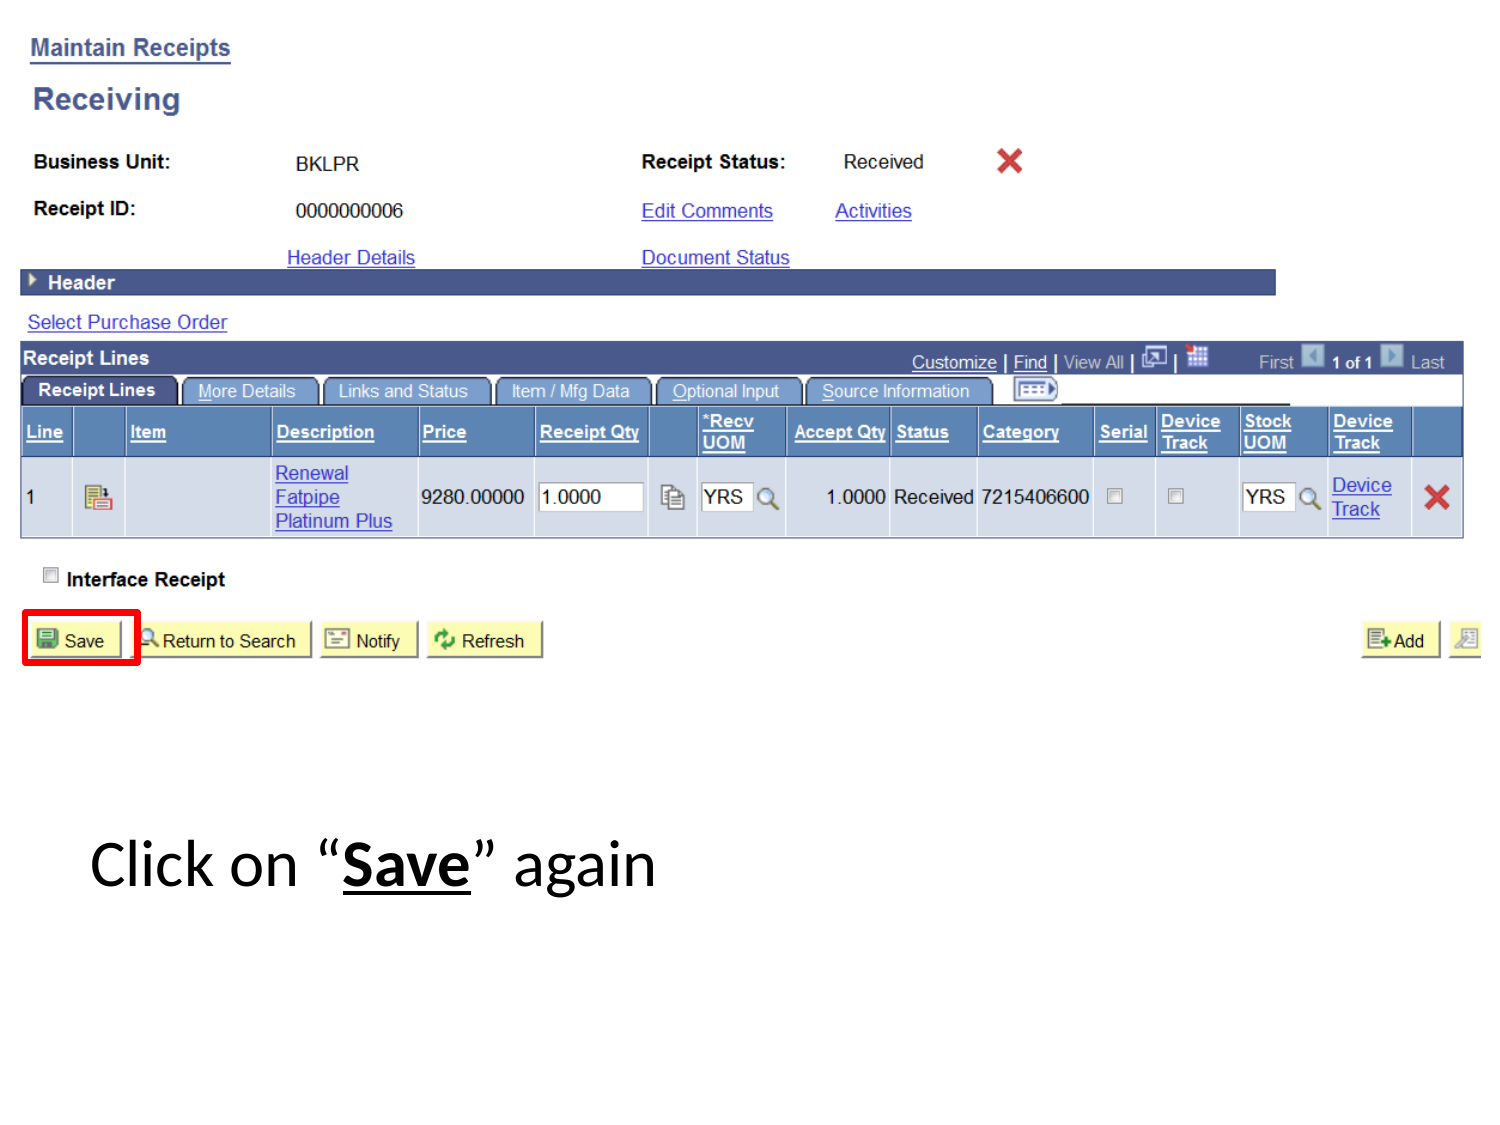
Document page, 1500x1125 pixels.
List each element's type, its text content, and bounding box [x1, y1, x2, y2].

picture [12, 24, 1482, 701]
list Click on “Save” again [75, 812, 1425, 1005]
